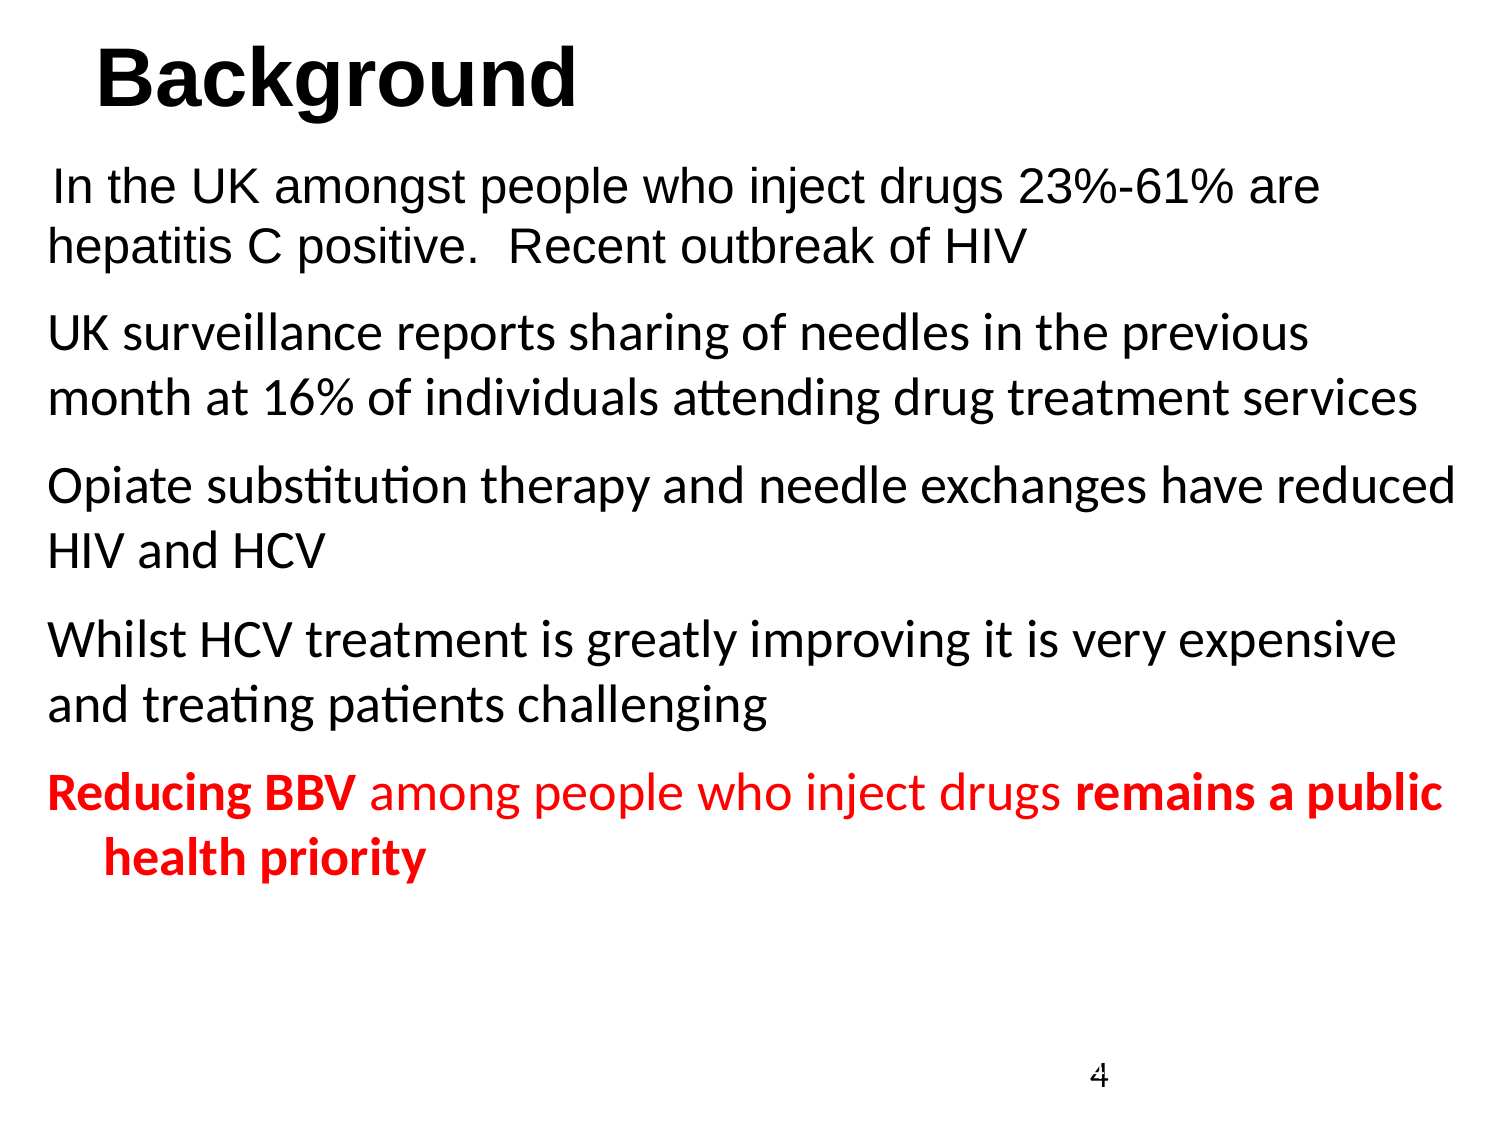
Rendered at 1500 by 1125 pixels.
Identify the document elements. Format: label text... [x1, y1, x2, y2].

list In the UK amongst people who inject drugs 23%-61% are hepatitis C positive. Recent outbreak of HIV UK surveillance reports sharing of needles in the previous month at 16% of individuals attending drug treatment services Opiate substitution therapy and needle exchanges have reduced HIV and HCV Whilst HCV treatment is greatly improving it is very expensive and treating patients challenging Reducing BBV among people who inject drugs remains a public health priority [46, 152, 1463, 1015]
slide_number 4 [1074, 1042, 1425, 1103]
title Background [94, 22, 1415, 152]
